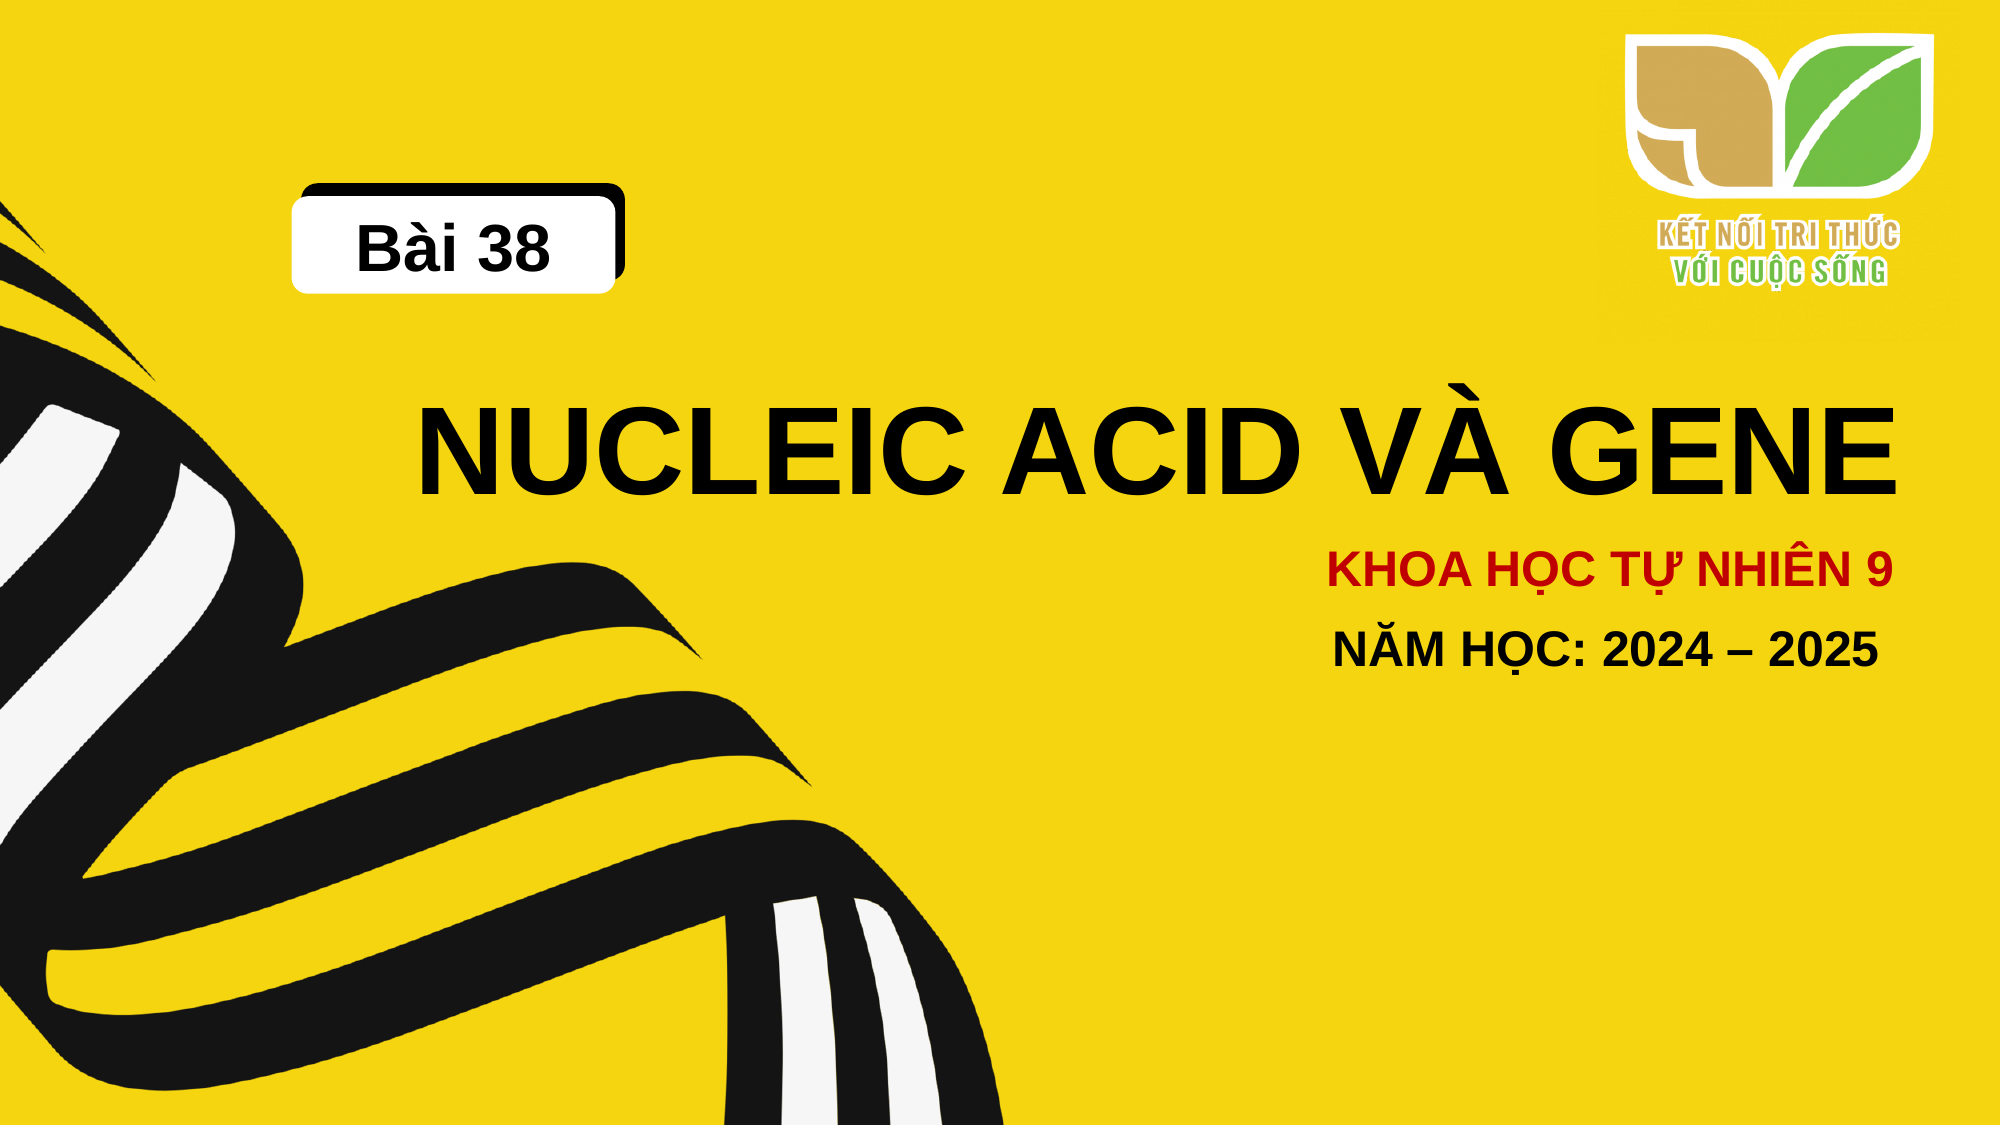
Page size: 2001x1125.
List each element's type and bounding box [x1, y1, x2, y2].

picture [0, 0, 2000, 1125]
text_box [291, 182, 626, 294]
